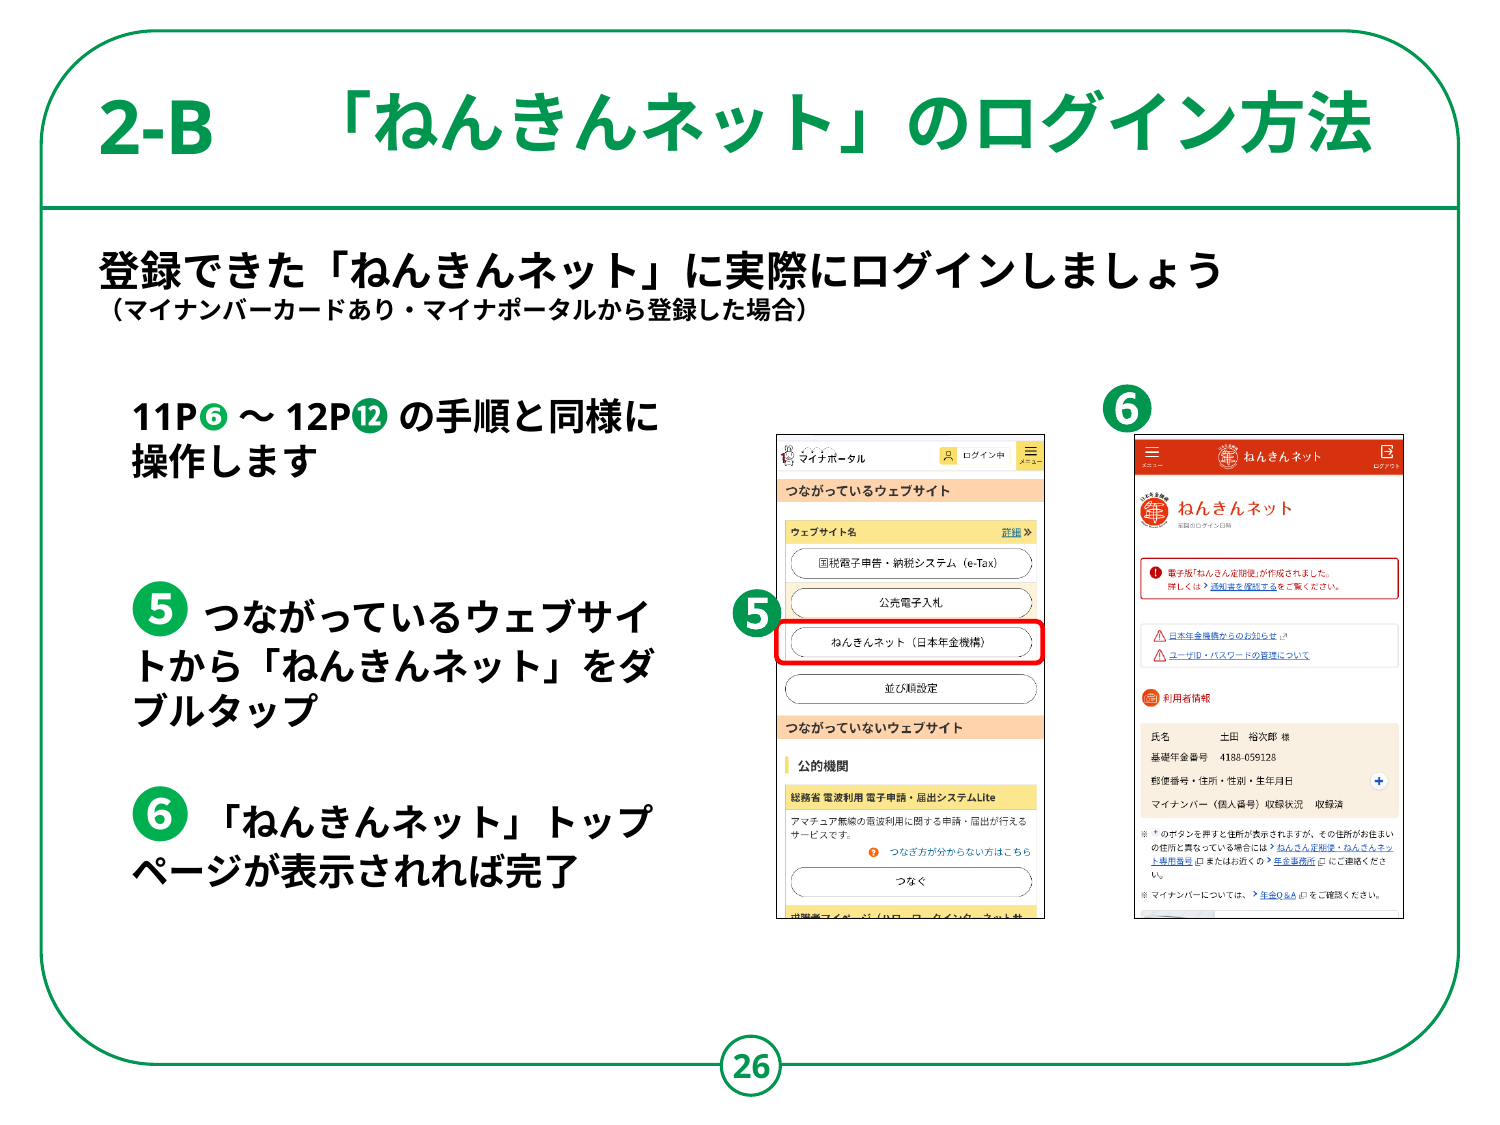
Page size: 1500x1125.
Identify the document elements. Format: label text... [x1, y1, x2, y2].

text_box 11P❻～12P⓬の手順と同様に操作します ➎つながっているウェブサイトから「ねんきんネット」をダブルタップ ❻「ねんきんネット」トップページが表示されれば完了 [116, 385, 698, 1035]
text_box [731, 588, 776, 639]
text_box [1102, 384, 1152, 433]
title 「ねんきんネット」のログイン方法 [290, 0, 1398, 170]
picture [776, 434, 1045, 919]
picture [1133, 434, 1404, 919]
text_box 登録できた「ねんきんネット」に実際にログインしましょう （マイナンバーカードあり・マイナポータルから登録した場合） [83, 237, 1364, 332]
text_box 2-B [83, 90, 291, 179]
